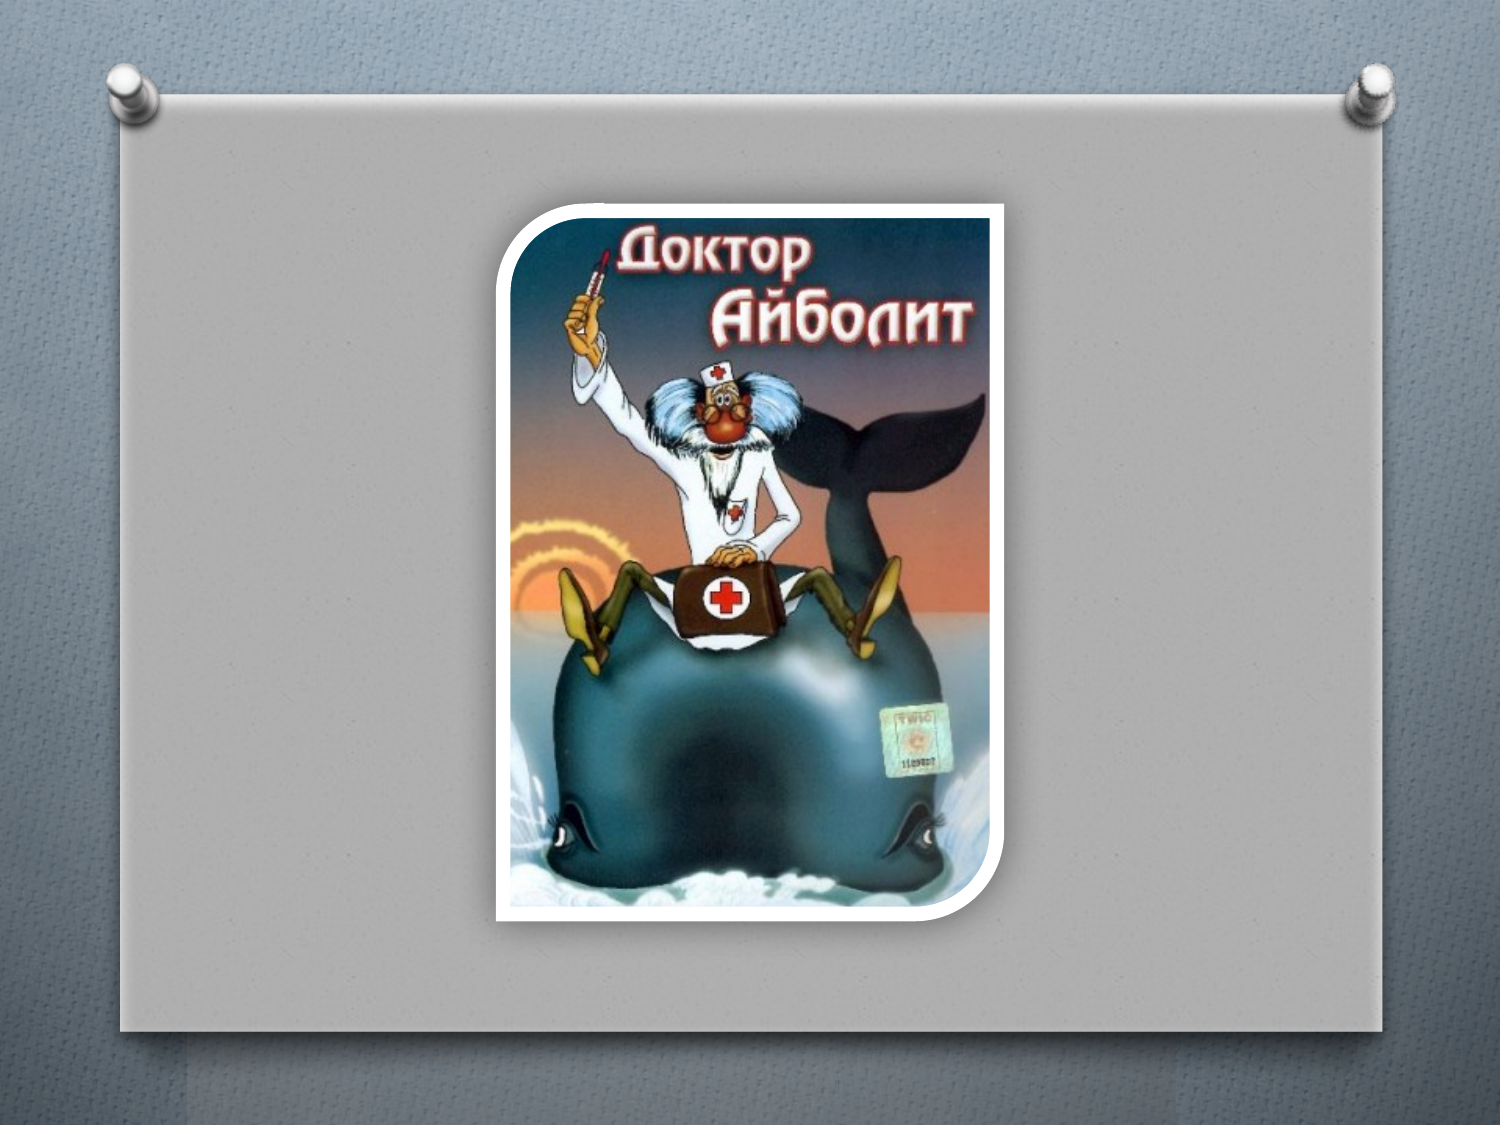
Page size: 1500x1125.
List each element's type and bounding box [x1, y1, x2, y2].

picture [76, 31, 197, 152]
picture [1317, 37, 1439, 156]
picture [502, 210, 998, 915]
